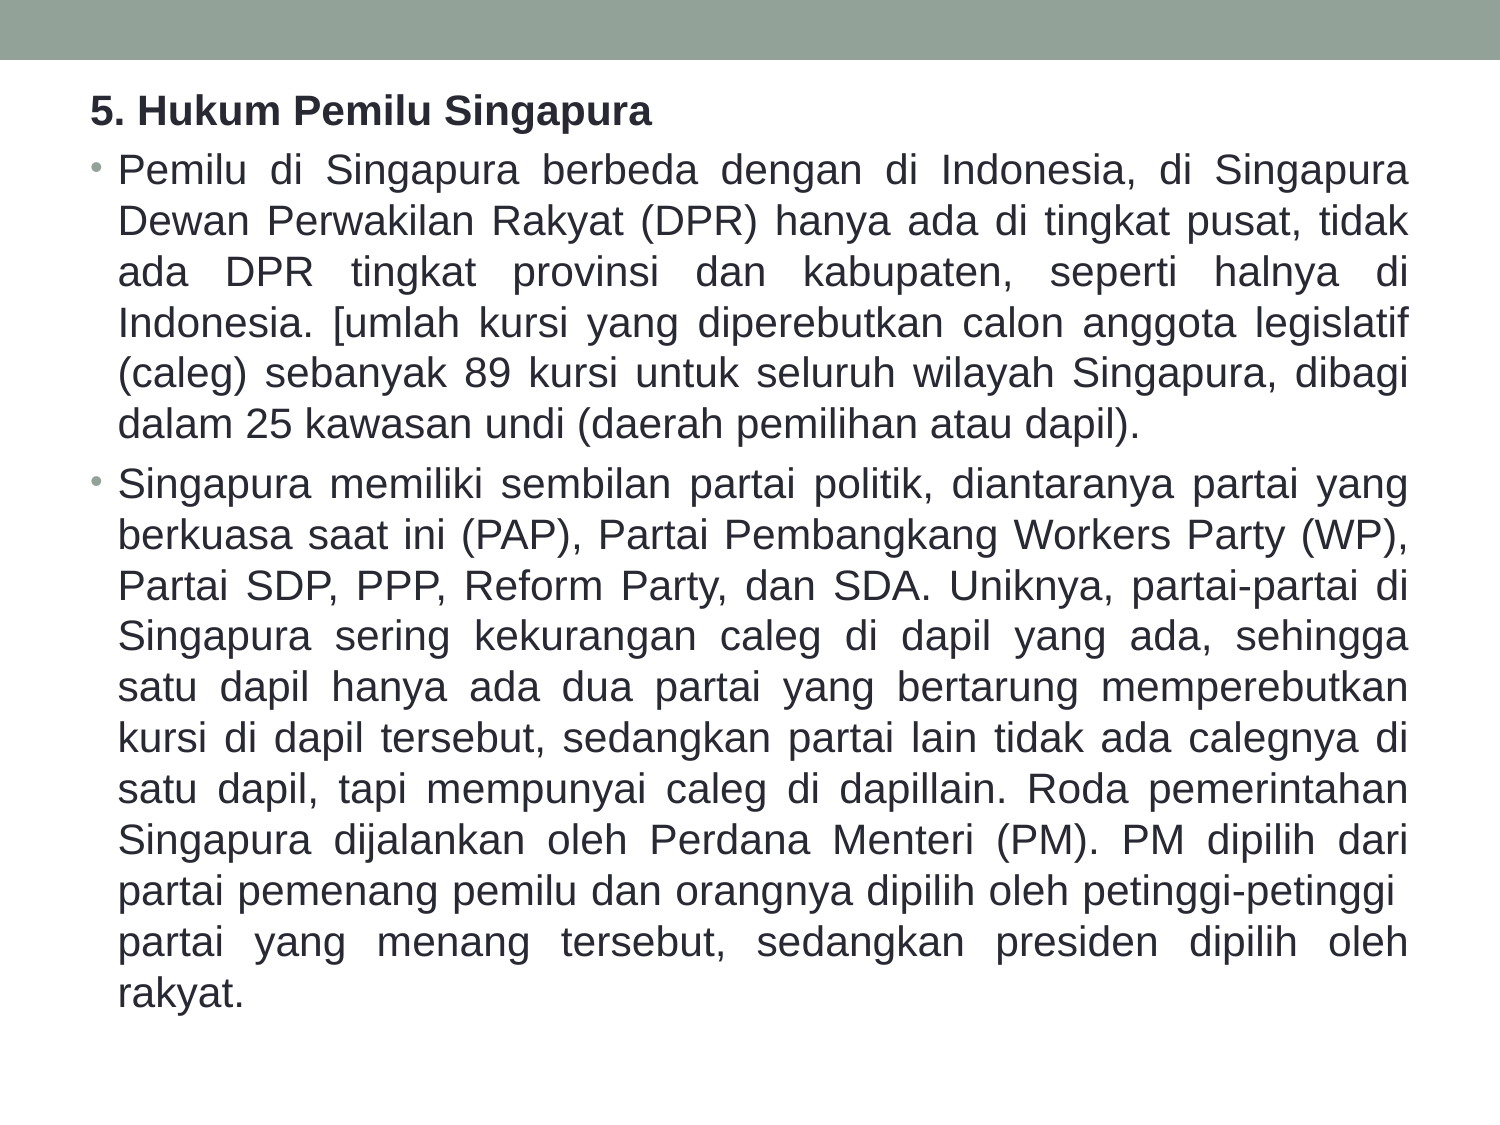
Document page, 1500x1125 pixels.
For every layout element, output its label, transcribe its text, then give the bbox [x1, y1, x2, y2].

list 5. Hukum Pemilu Singapura Pemilu di Singapura berbeda dengan di Indonesia, di Singapura Dewan Perwakilan Rakyat (DPR) hanya ada di tingkat pusat, tidak ada DPR tingkat provinsi dan kabupaten, seperti halnya di Indonesia. [umlah kursi yang diperebutkan calon anggota legislatif (caleg) sebanyak 89 kursi untuk seluruh wilayah Singapura, dibagi dalam 25 kawasan undi (daerah pemilihan atau dapil). Singapura memiliki sembilan partai politik, diantaranya partai yang berkuasa saat ini (PAP), Partai Pembangkang Workers Party (WP), Partai SDP, PPP, Reform Party, dan SDA. Uniknya, partai-partai di Singapura sering kekurangan caleg di dapil yang ada, sehingga satu dapil hanya ada dua partai yang bertarung memperebutkan kursi di dapil tersebut, sedangkan partai lain tidak ada calegnya di satu dapil, tapi mempunyai caleg di dapillain. Roda pemerintahan Singapura dijalankan oleh Perdana Menteri (PM). PM dipilih dari partai pemenang pemilu dan orangnya dipilih oleh petinggi-petinggi partai yang menang tersebut, sedangkan presiden dipilih oleh rakyat. [75, 75, 1425, 1063]
